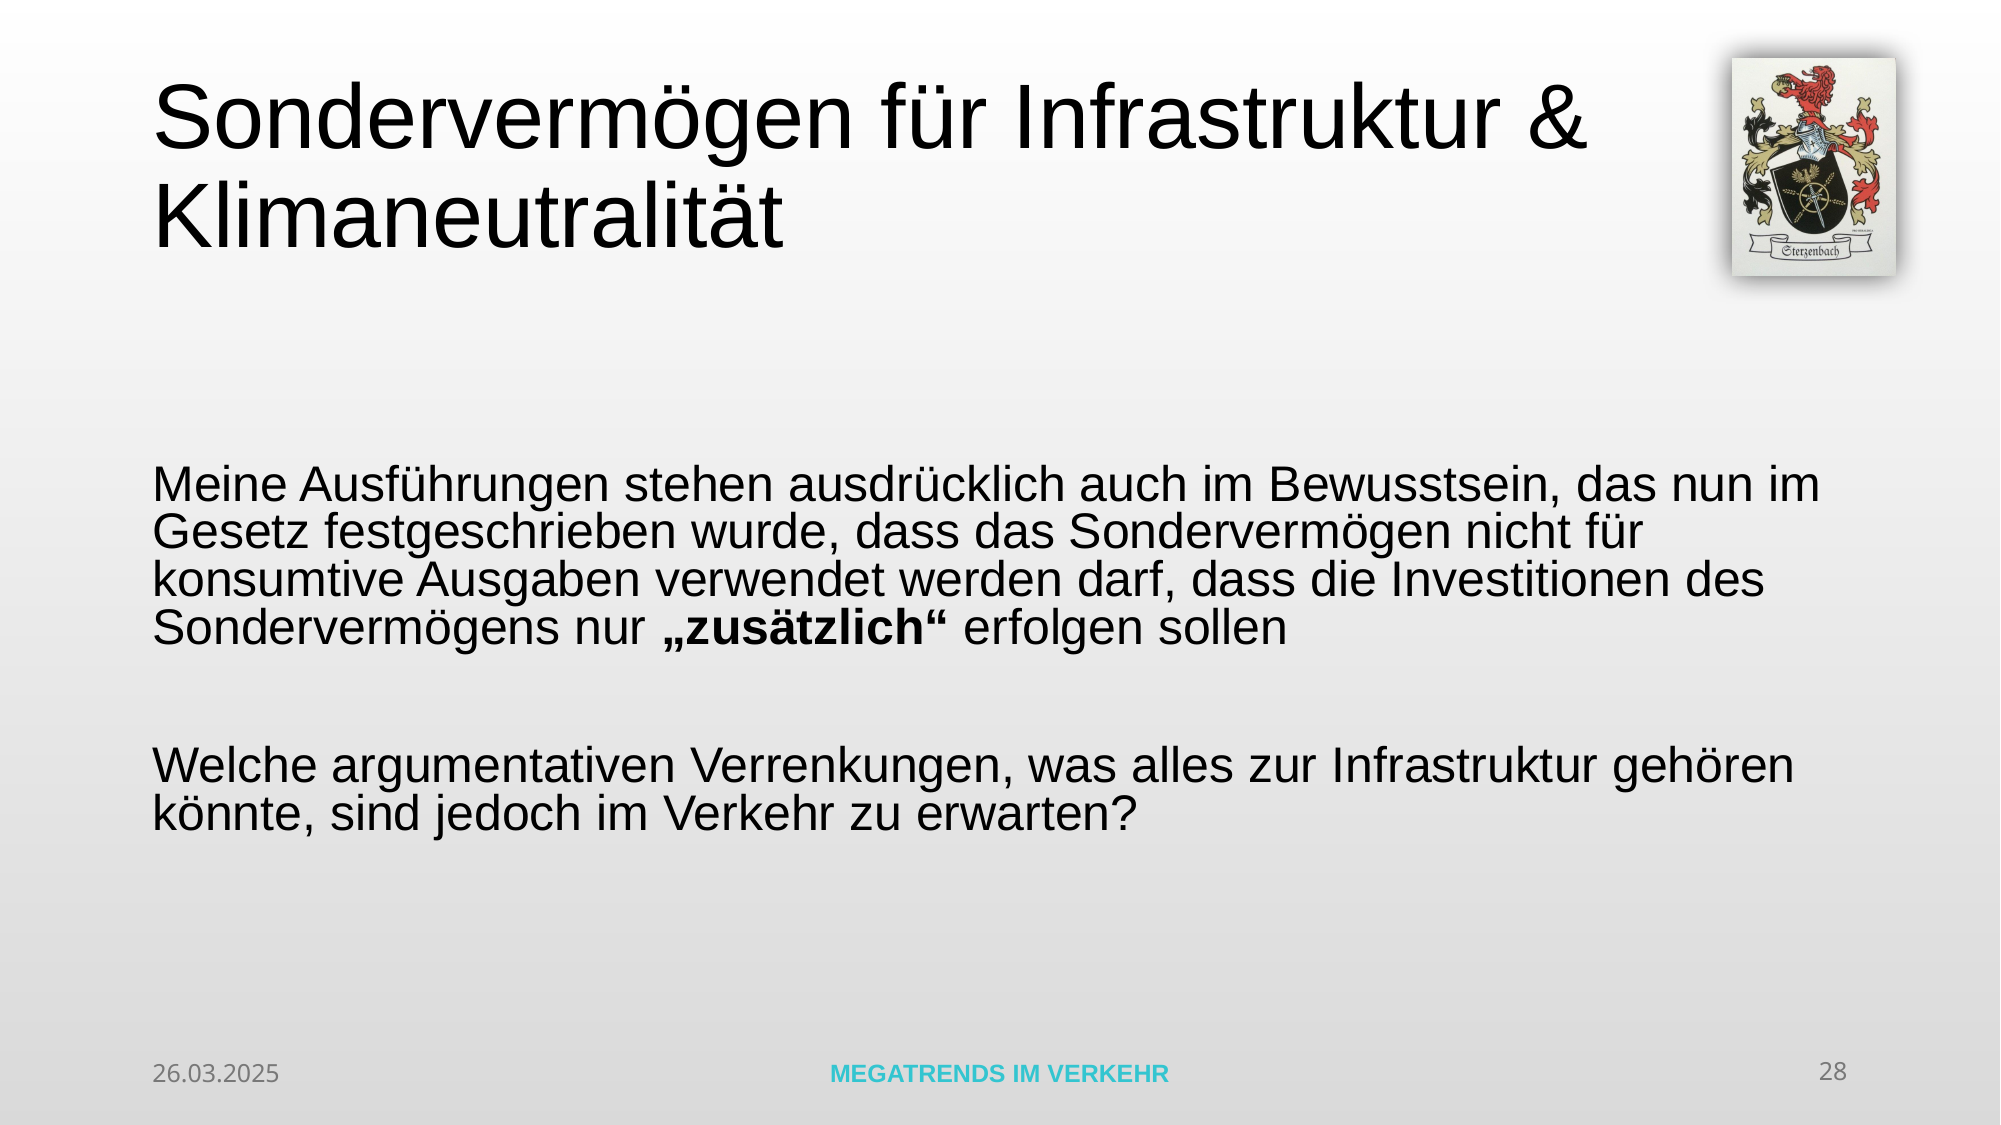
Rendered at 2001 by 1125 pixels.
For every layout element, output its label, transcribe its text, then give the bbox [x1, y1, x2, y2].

footer MEGATRENDS IM VERKEHR [662, 1042, 1338, 1103]
picture [1732, 58, 1896, 276]
list Meine Ausführungen stehen ausdrücklich auch im Bewusstsein, das nun im Gesetz festgeschrieben wurde, dass das Sondervermögen nicht für konsumtive Ausgaben verwendet werden darf, dass die Investitionen des Sondervermögens nur „zusätzlich“ erfolgen sollen Welche argumentativen Verrenkungen, was alles zur Infrastruktur gehören könnte, sind jedoch im Verkehr zu erwarten? [137, 299, 1863, 1014]
title Sondervermögen für Infrastruktur & Klimaneutralität [137, 59, 1863, 278]
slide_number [137, 1042, 588, 1103]
slide_number 28 [1412, 1042, 1863, 1103]
